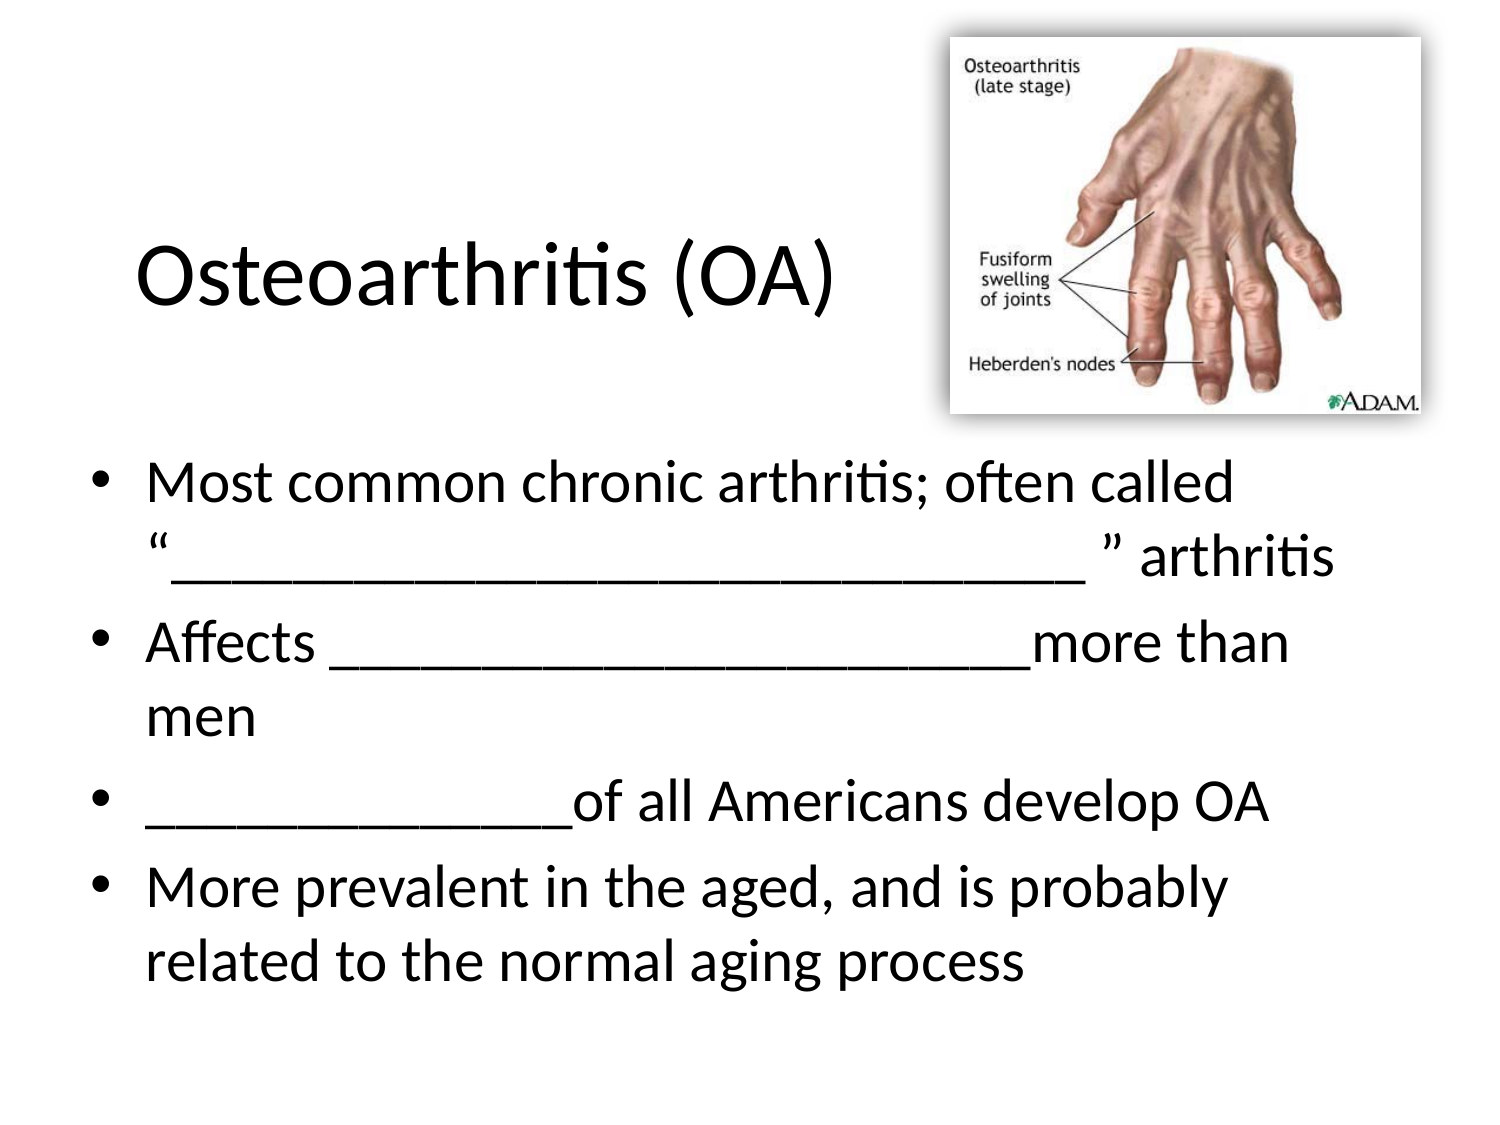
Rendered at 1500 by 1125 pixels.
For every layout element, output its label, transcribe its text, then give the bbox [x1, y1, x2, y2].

title Osteoarthritis (OA) [87, 174, 888, 262]
list Most common chronic arthritis; often called “______________________________ ” arthritis Affects _______________________more than men ______________of all Americans develop OA More prevalent in the aged, and is probably related to the normal aging process [75, 262, 1425, 1005]
picture [949, 37, 1421, 414]
